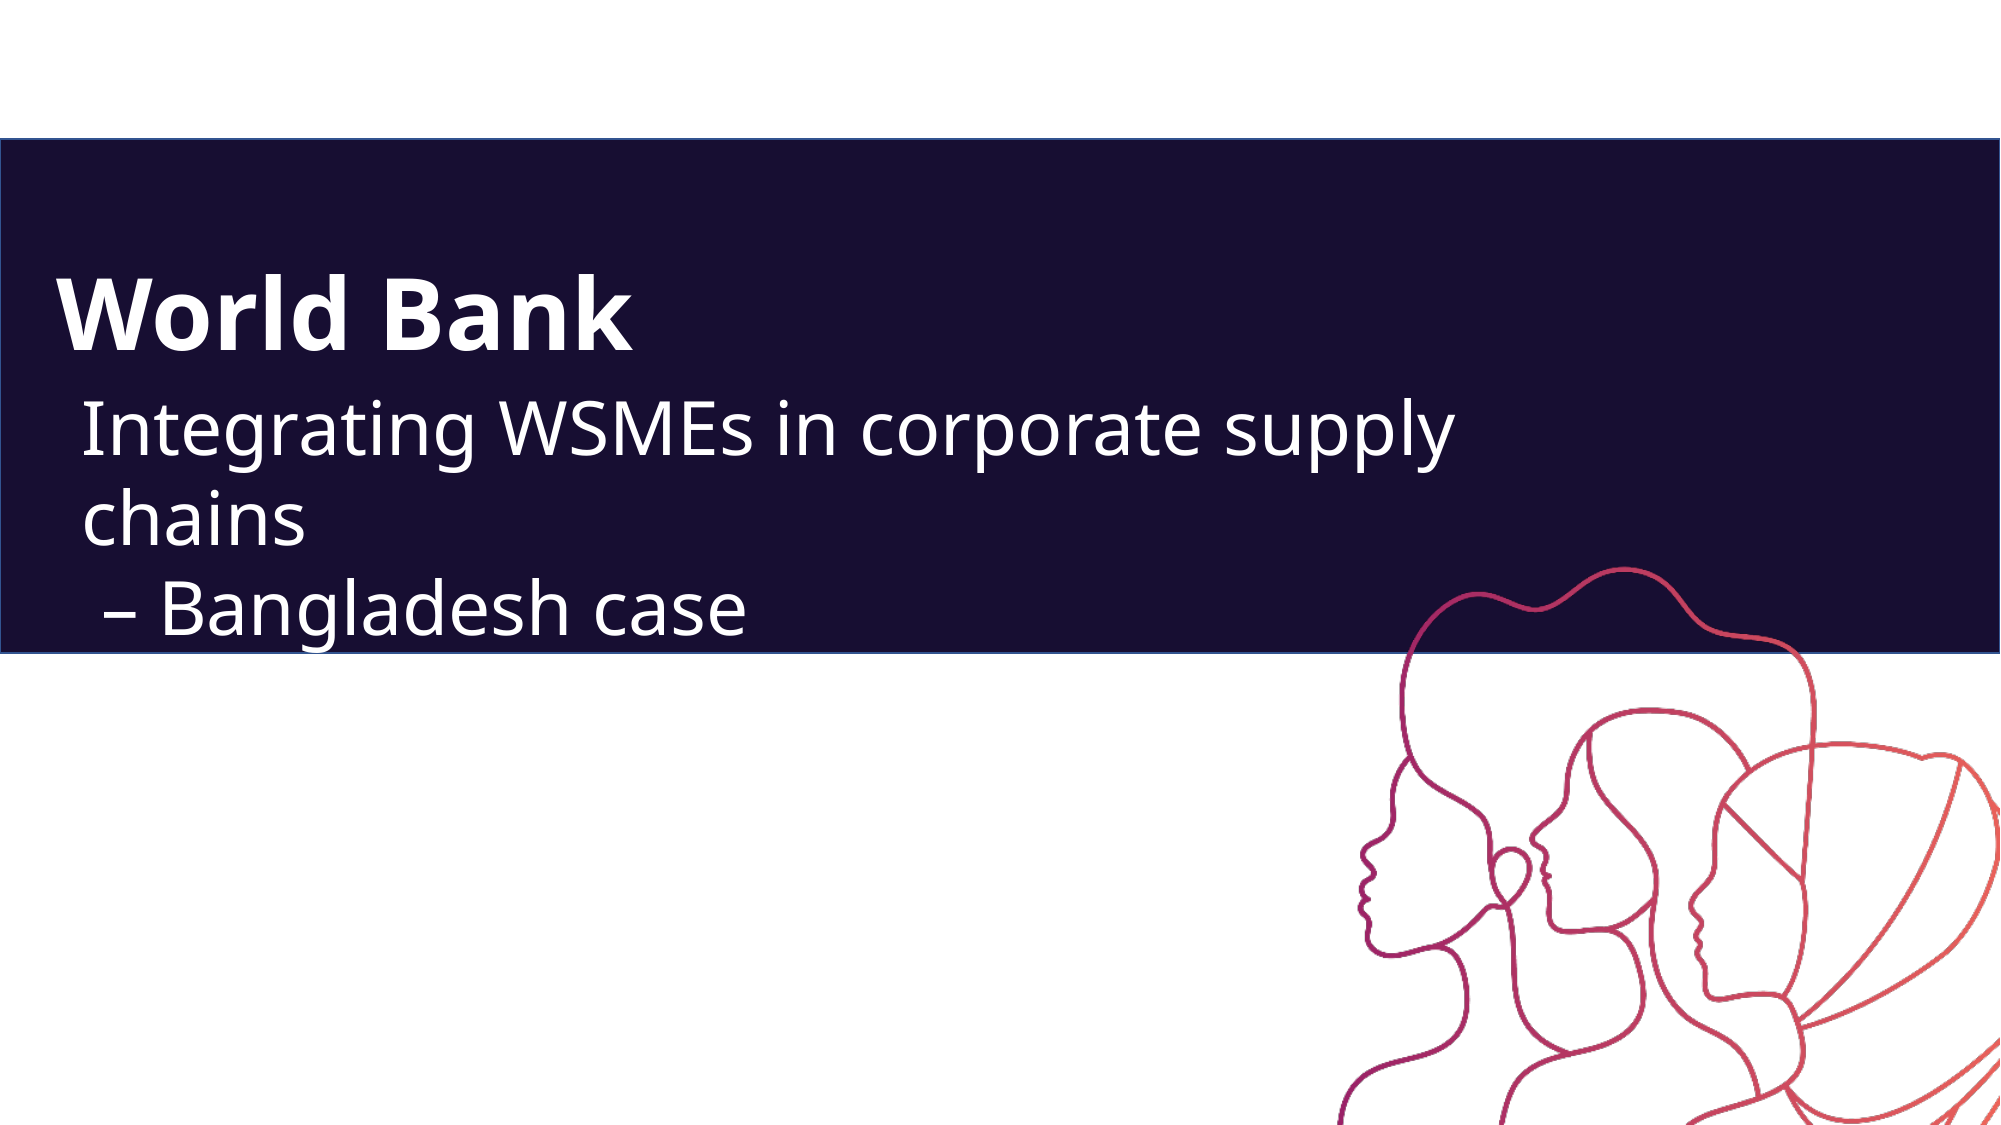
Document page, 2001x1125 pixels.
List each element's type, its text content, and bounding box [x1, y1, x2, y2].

text_box [0, 138, 2000, 654]
picture [1262, 542, 2000, 1125]
text_box Integrating WSMEs in corporate supply chains – Bangladesh case [66, 373, 1661, 659]
text_box World Bank [42, 257, 1933, 425]
